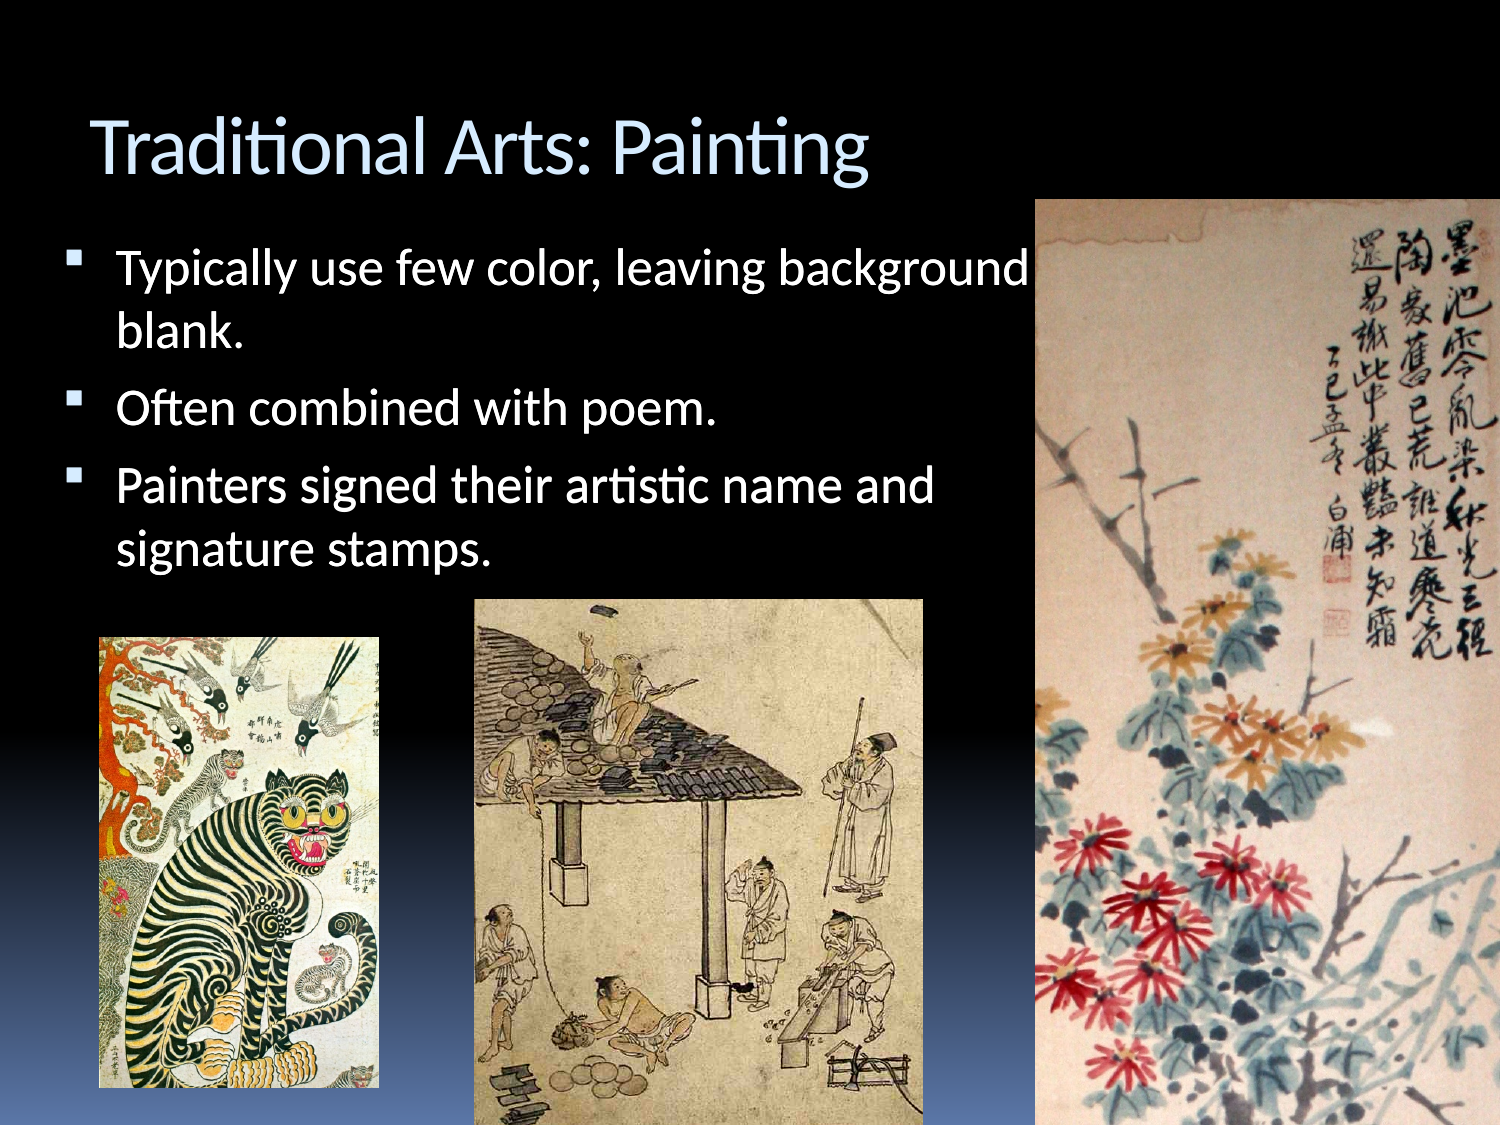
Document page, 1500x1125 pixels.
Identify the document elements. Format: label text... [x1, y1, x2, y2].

picture [474, 599, 923, 1125]
picture [99, 636, 379, 1088]
picture [1035, 199, 1500, 1125]
text_box Typically use few color, leaving background blank. Often combined with poem. Painters signed their artistic name and signature stamps. [37, 224, 1026, 588]
title Traditional Arts: Painting [75, 84, 1425, 224]
